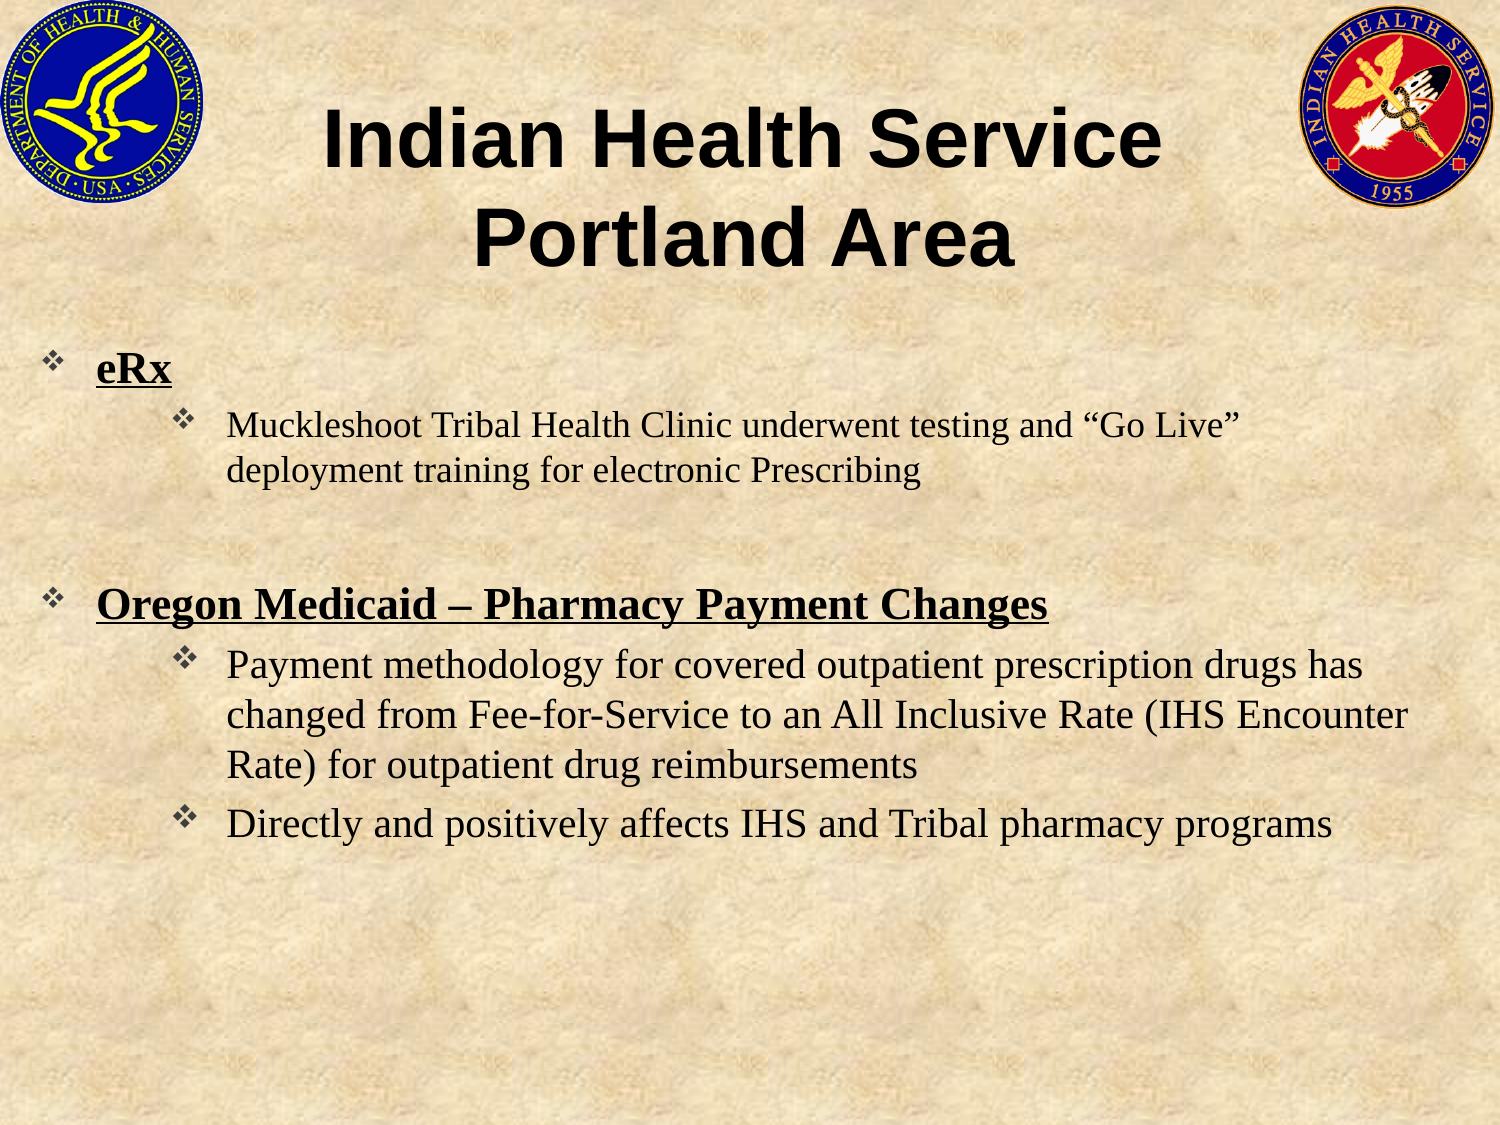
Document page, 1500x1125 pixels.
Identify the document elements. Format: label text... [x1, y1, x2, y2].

title Indian Health Service Portland Area [174, 62, 1313, 305]
picture [0, 0, 1500, 1125]
list eRx Muckleshoot Tribal Health Clinic underwent testing and “Go Live” deployment training for electronic Prescribing Oregon Medicaid – Pharmacy Payment Changes Payment methodology for covered outpatient prescription drugs has changed from Fee-for-Service to an All Inclusive Rate (IHS Encounter Rate) for outpatient drug reimbursements Directly and positively affects IHS and Tribal pharmacy programs [24, 329, 1426, 1125]
